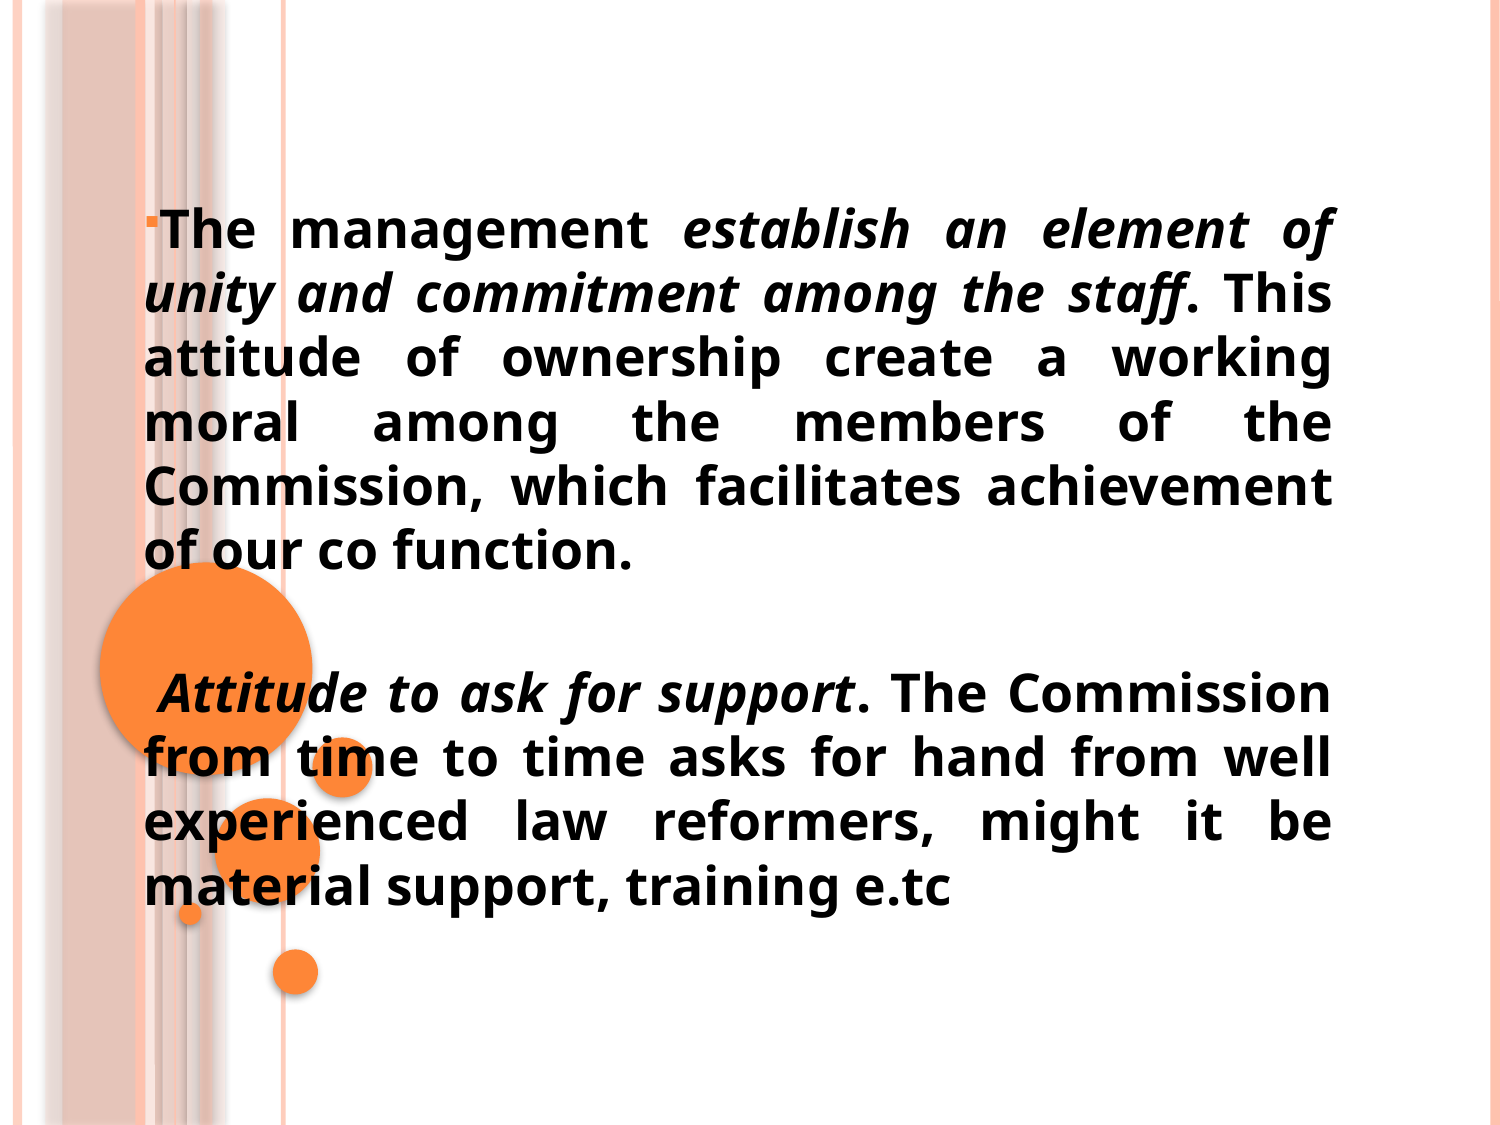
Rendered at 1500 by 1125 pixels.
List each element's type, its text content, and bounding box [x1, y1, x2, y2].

subtitle The management establish an element of unity and commitment among the staff. This attitude of ownership create a working moral among the members of the Commission, which facilitates achievement of our co function. Attitude to ask for support. The Commission from time to time asks for hand from well experienced law reformers, might it be material support, training e.tc [128, 187, 1348, 925]
